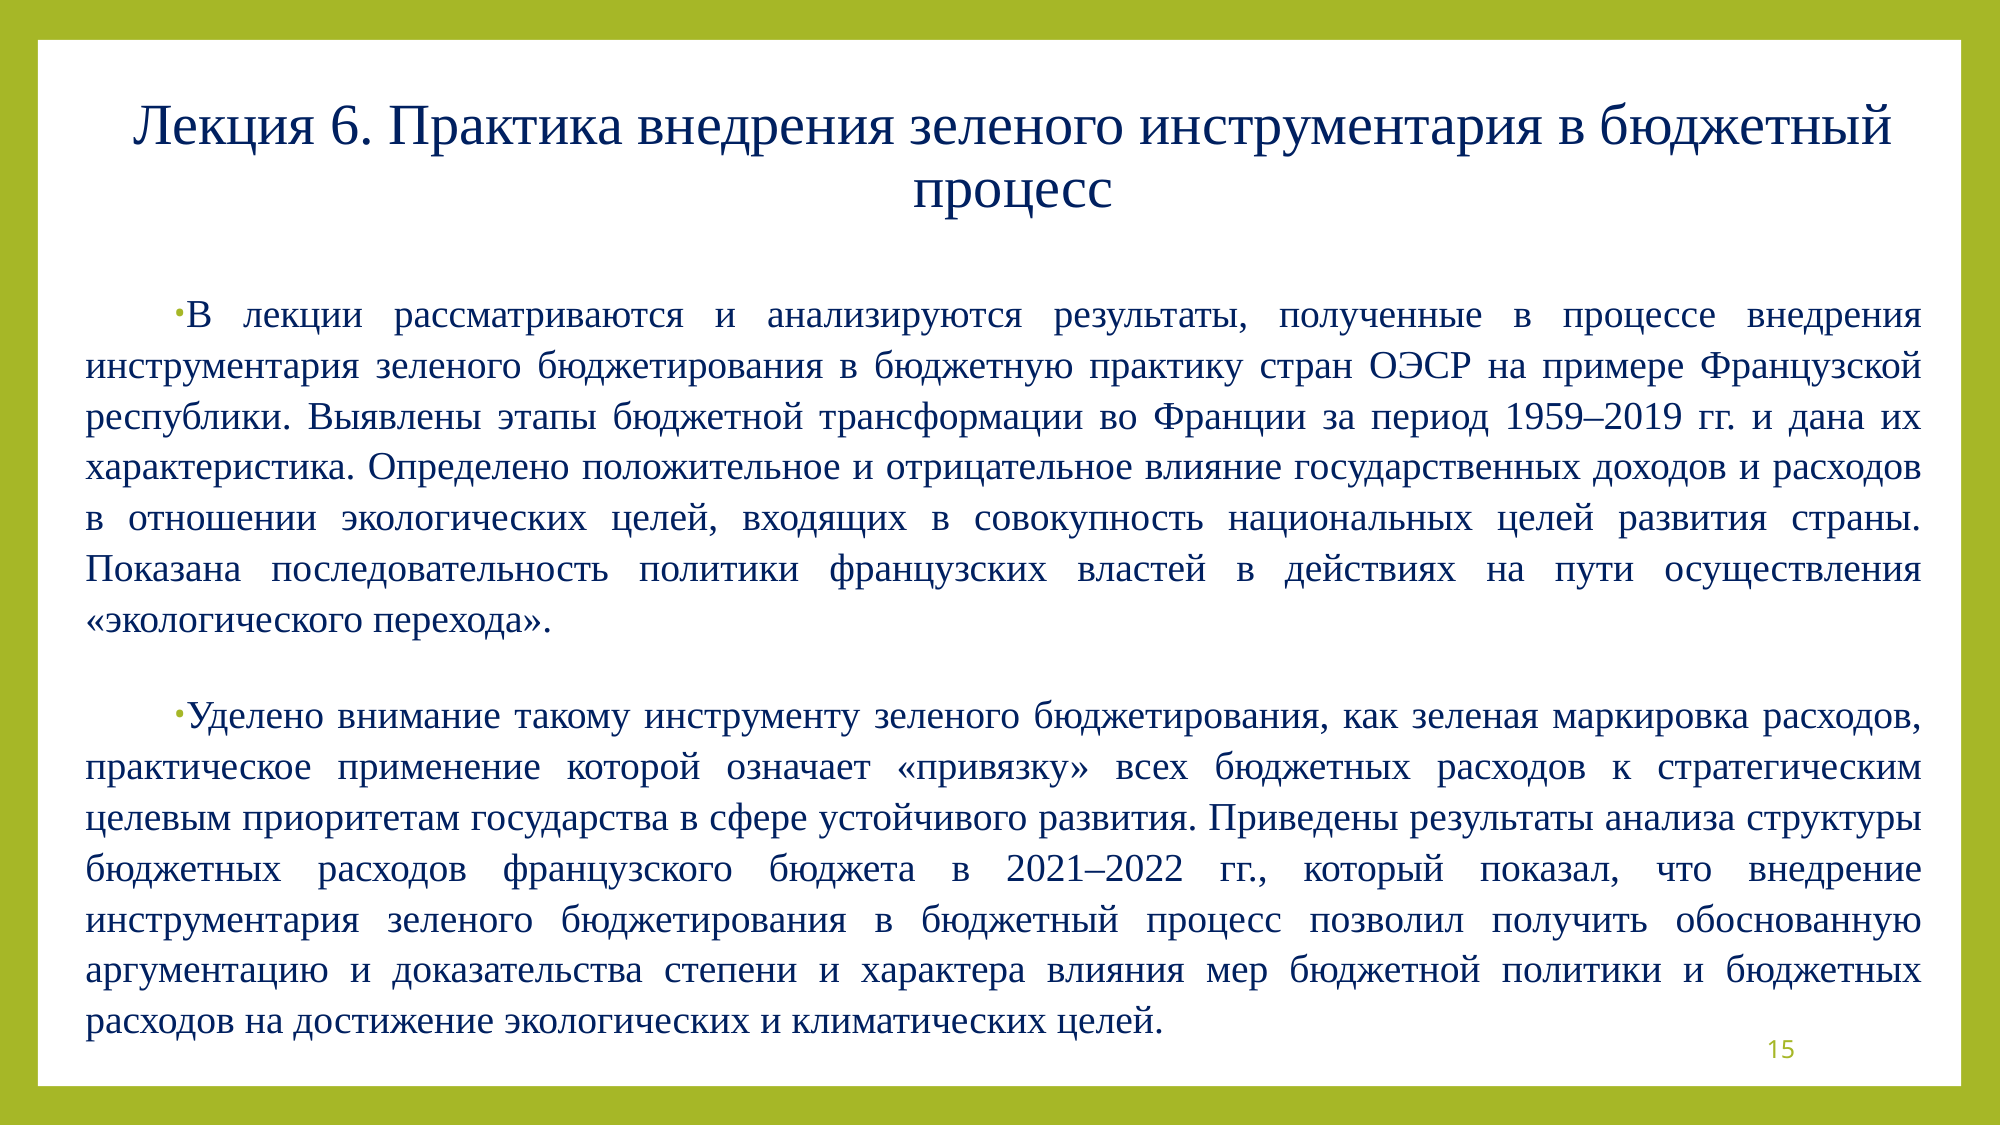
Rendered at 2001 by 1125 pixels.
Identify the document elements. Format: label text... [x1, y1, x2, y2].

slide_number 15 [1530, 1020, 1811, 1081]
list В лекции рассматриваются и анализируются результаты, полученные в процессе внедрения инструментария зеленого бюджетирования в бюджетную практику стран ОЭСР на примере Французской республики. Выявлены этапы бюджетной трансформации во Франции за период 1959–2019 гг. и дана их характеристика. Определено положительное и отрицательное влияние государственных доходов и расходов в отношении экологических целей, входящих в совокупность национальных целей развития страны. Показана последовательность политики французских властей в действиях на пути осуществления «экологического перехода». Уделено внимание такому инструменту зеленого бюджетирования, как зеленая маркировка расходов, практическое применение которой означает «привязку» всех бюджетных расходов к стратегическим целевым приоритетам государства в сфере устойчивого развития. Приведены результаты анализа структуры бюджетных расходов французского бюджета в 2021–2022 гг., который показал, что внедрение инструментария зеленого бюджетирования в бюджетный процесс позволил получить обоснованную аргументацию и доказательства степени и характера влияния мер бюджетной политики и бюджетных расходов на достижение экологических и климатических целей. [32, 277, 1940, 1045]
title Лекция 6. Практика внедрения зеленого инструментария в бюджетный процесс [117, 117, 1910, 277]
